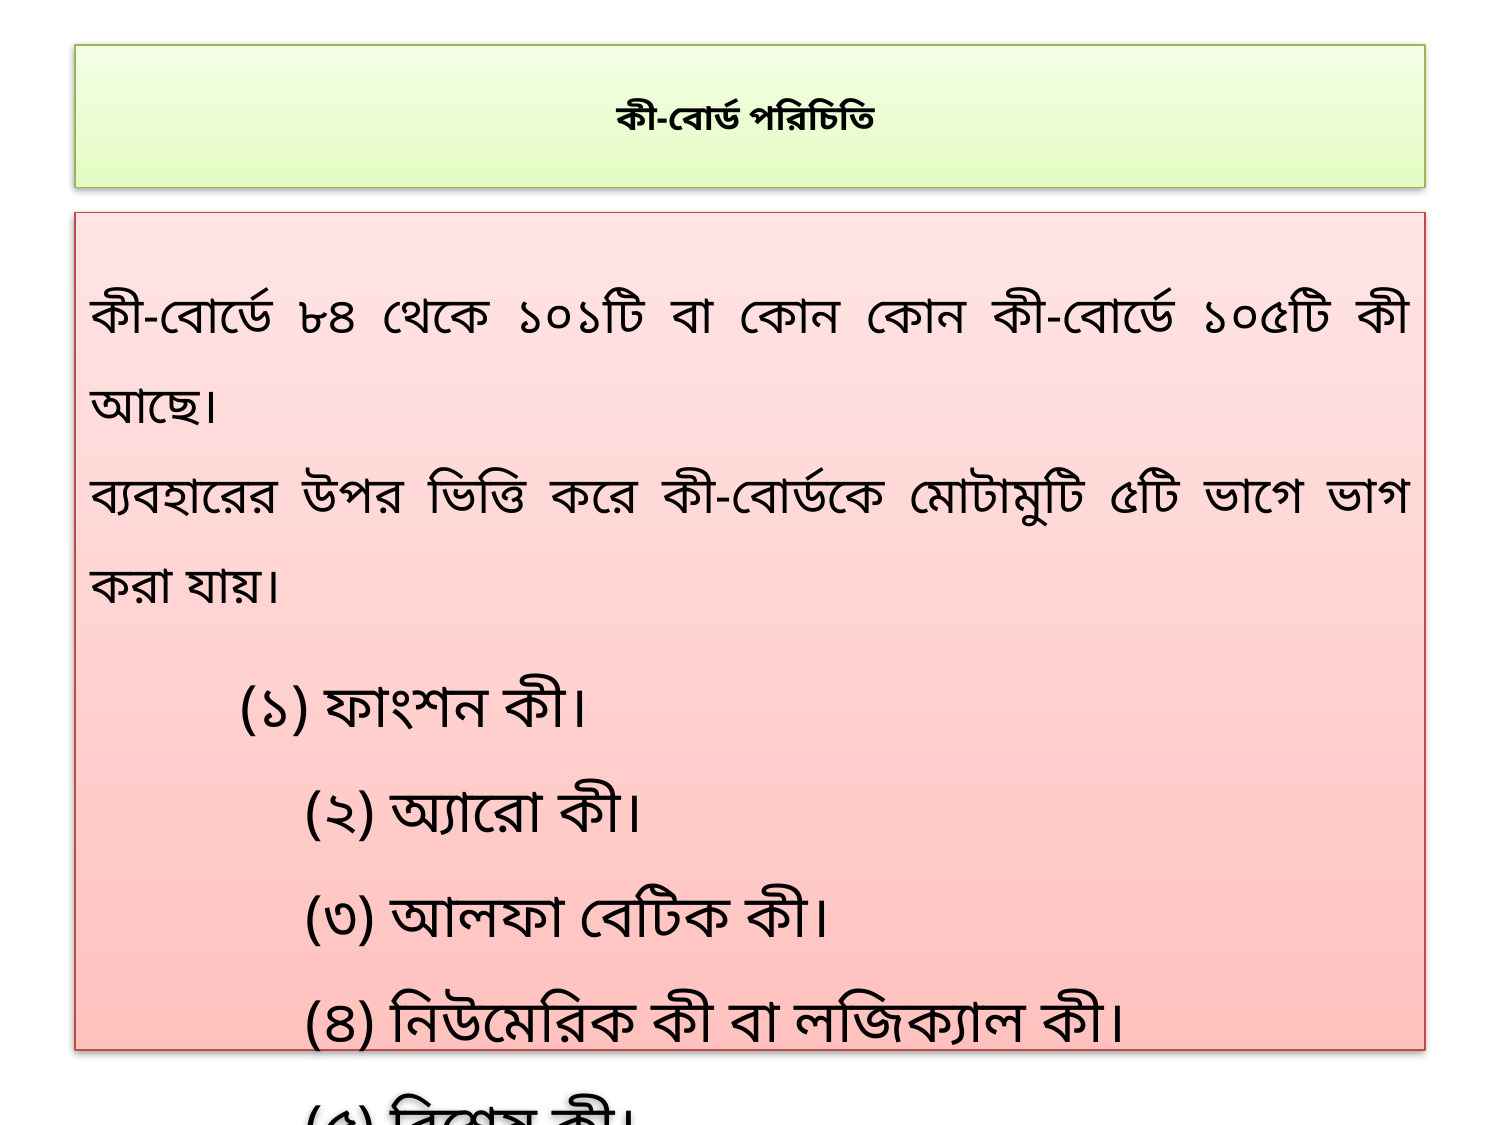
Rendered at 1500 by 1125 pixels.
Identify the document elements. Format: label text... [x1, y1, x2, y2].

list কী-বোর্ডে ৮৪ থেকে ১০১টি বা কোন কোন কী-বোর্ডে ১০৫টি কী আছে। ব্যবহারের উপর ভিত্তি করে কী-বোর্ডকে মোটামুটি ৫টি ভাগে ভাগ করা যায়। (১) ফাংশন কী। (২) অ্যারো কী। (৩) আলফা বেটিক কী। (৪) নিউমেরিক কী বা লজিক্যাল কী। (৫) বিশেষ কী। [74, 212, 1426, 1051]
title কী-বোর্ড পরিচিতি [74, 44, 1426, 188]
